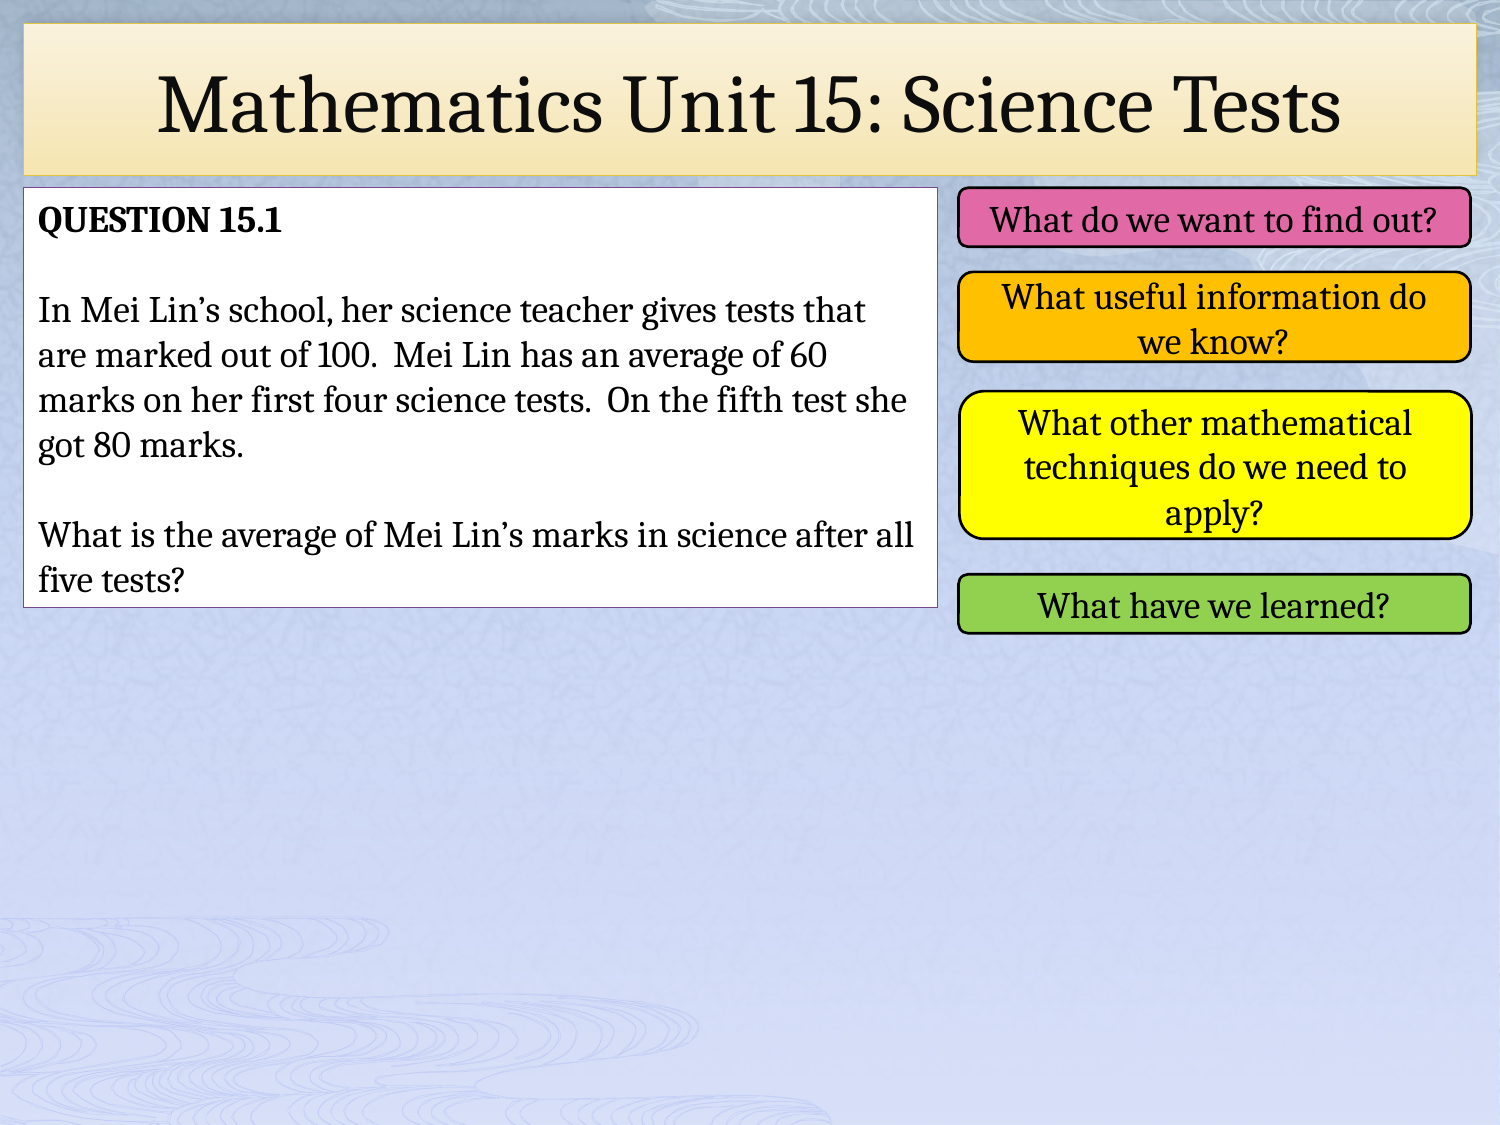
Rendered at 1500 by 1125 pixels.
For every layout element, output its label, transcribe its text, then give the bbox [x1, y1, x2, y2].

text_box QUESTION 15.1 In Mei Lin’s school, her science teacher gives tests that are marked out of 100. Mei Lin has an average of 60 marks on her first four science tests. On the fifth test she got 80 marks. What is the average of Mei Lin’s marks in science after all five tests? [23, 187, 938, 608]
title Mathematics Unit 15: Science Tests [23, 23, 1477, 176]
text_box What useful information do we know? [957, 270, 1472, 364]
text_box What have we learned? [957, 572, 1472, 635]
text_box What do we want to find out? [957, 186, 1472, 249]
text_box What other mathematical techniques do we need to apply? [958, 389, 1473, 541]
